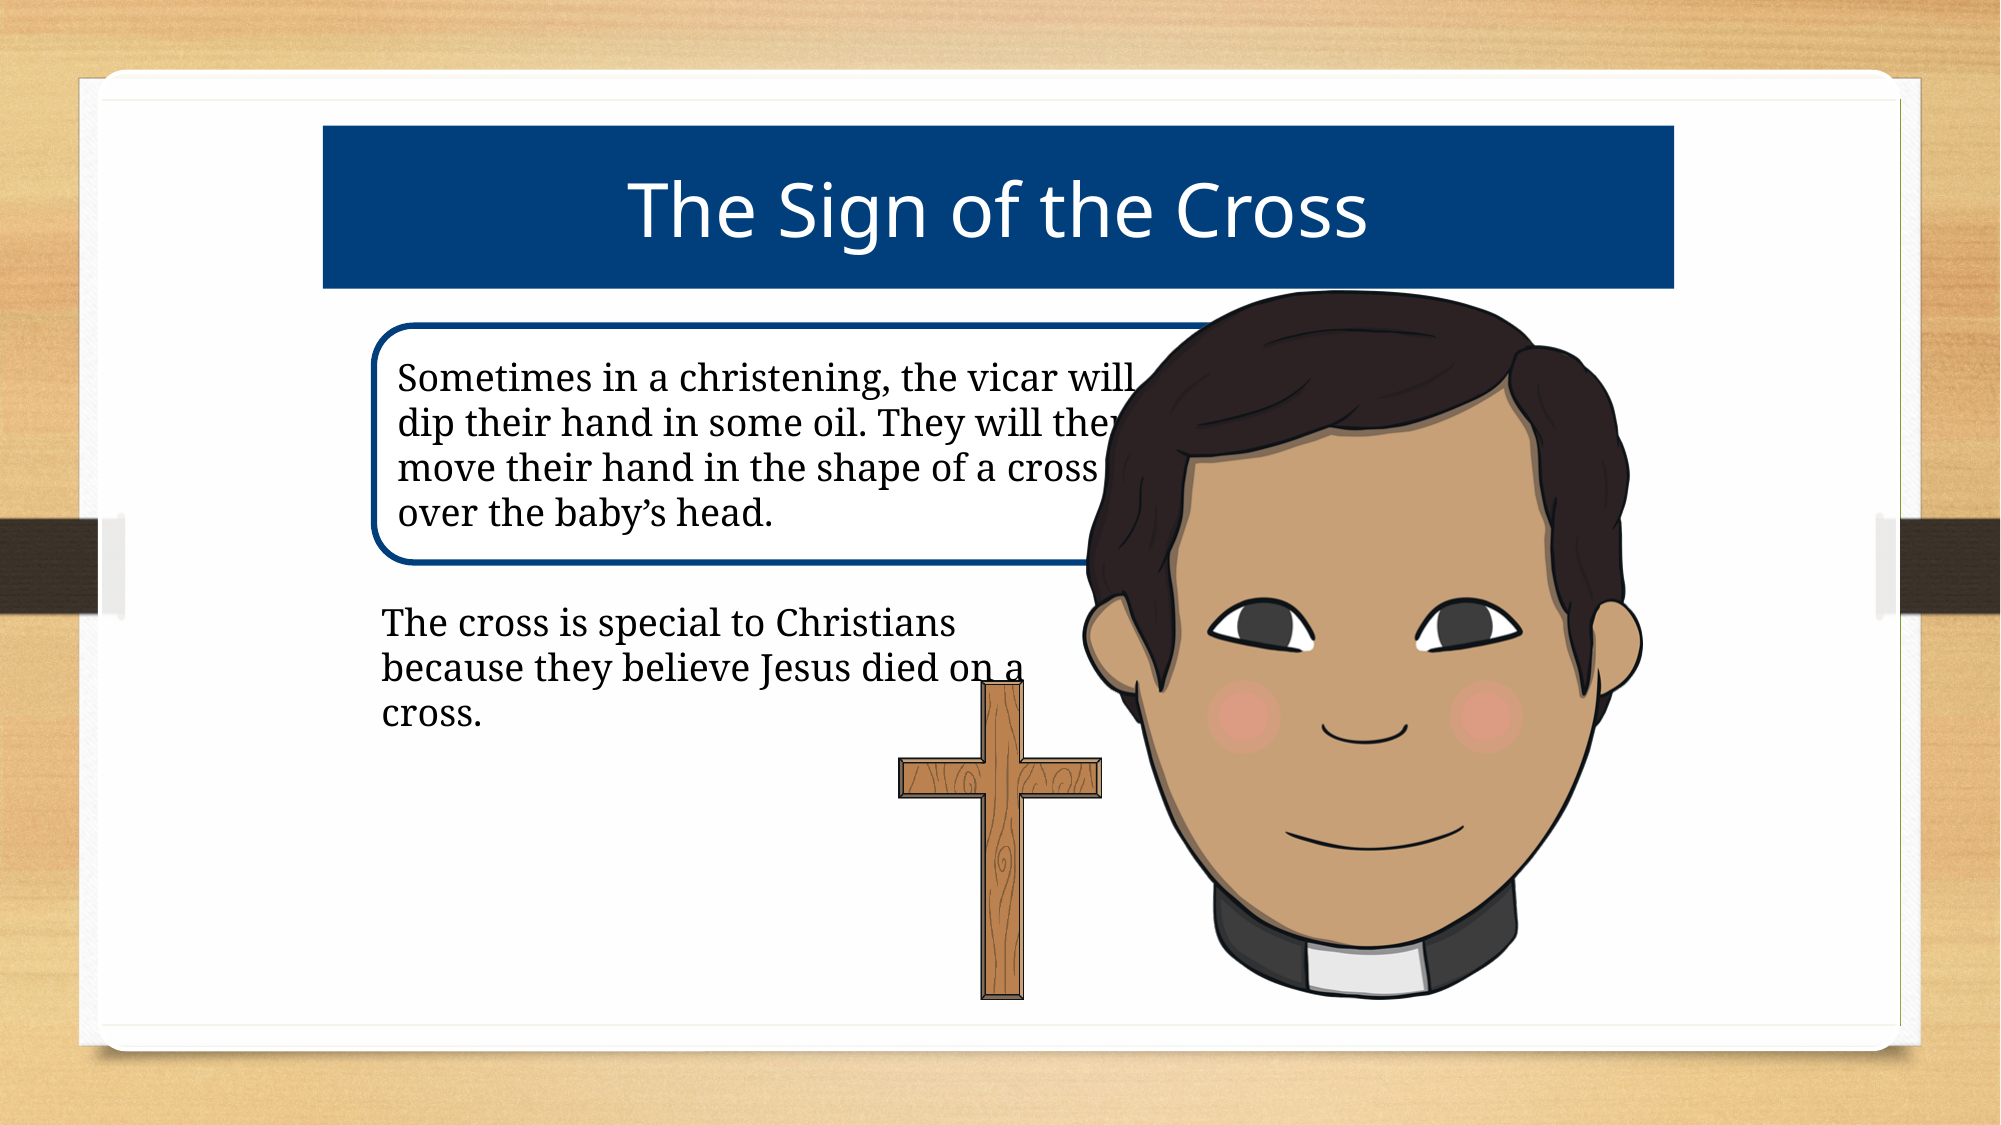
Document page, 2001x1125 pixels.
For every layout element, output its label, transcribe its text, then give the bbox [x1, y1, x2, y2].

text_box The cross is special to Christians because they believe Jesus died on a cross. [381, 599, 1081, 735]
picture [0, 0, 2001, 1125]
text_box Sometimes in a christening, the vicar will dip their hand in some oil. They will then move their hand in the shape of a cross over the baby’s head. [373, 325, 1082, 563]
title The Sign of the Cross [322, 125, 1675, 289]
